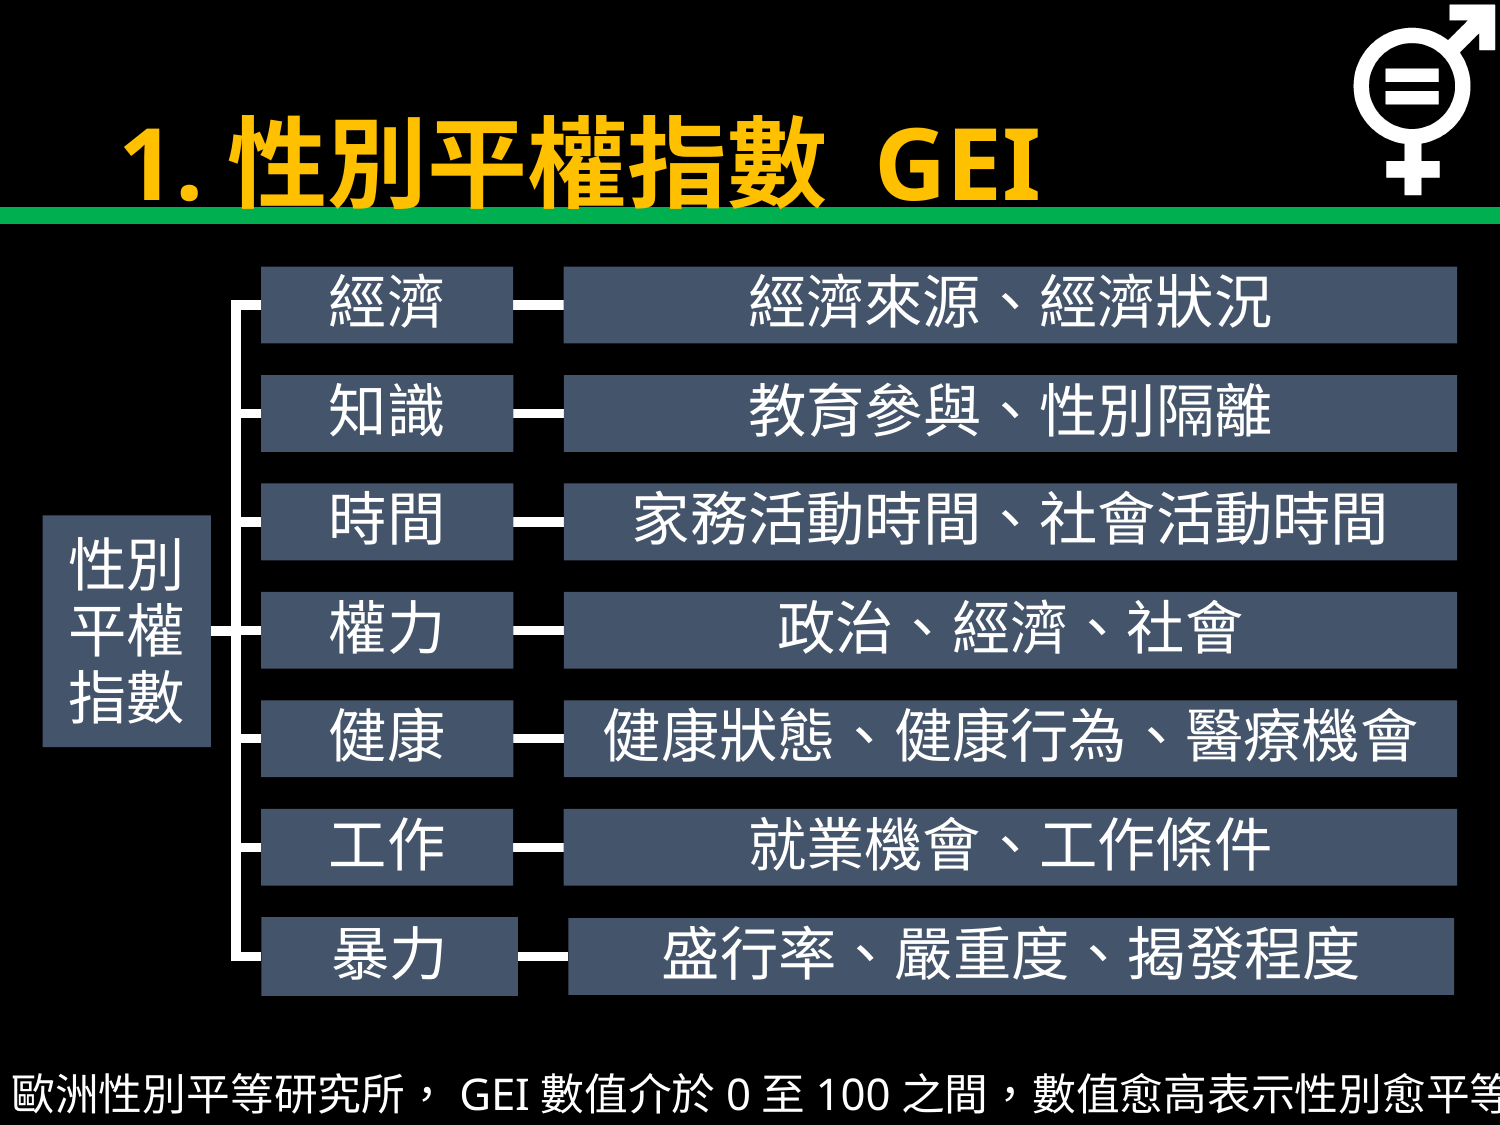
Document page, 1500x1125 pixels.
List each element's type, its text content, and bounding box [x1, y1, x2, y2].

title 1.性別平權指數 GEI [103, 59, 1397, 249]
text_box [42, 249, 1458, 1014]
text_box 歐洲性別平等研究所，GEI數值介於0至100之間，數值愈高表示性別愈平等 [0, 1059, 1500, 1125]
